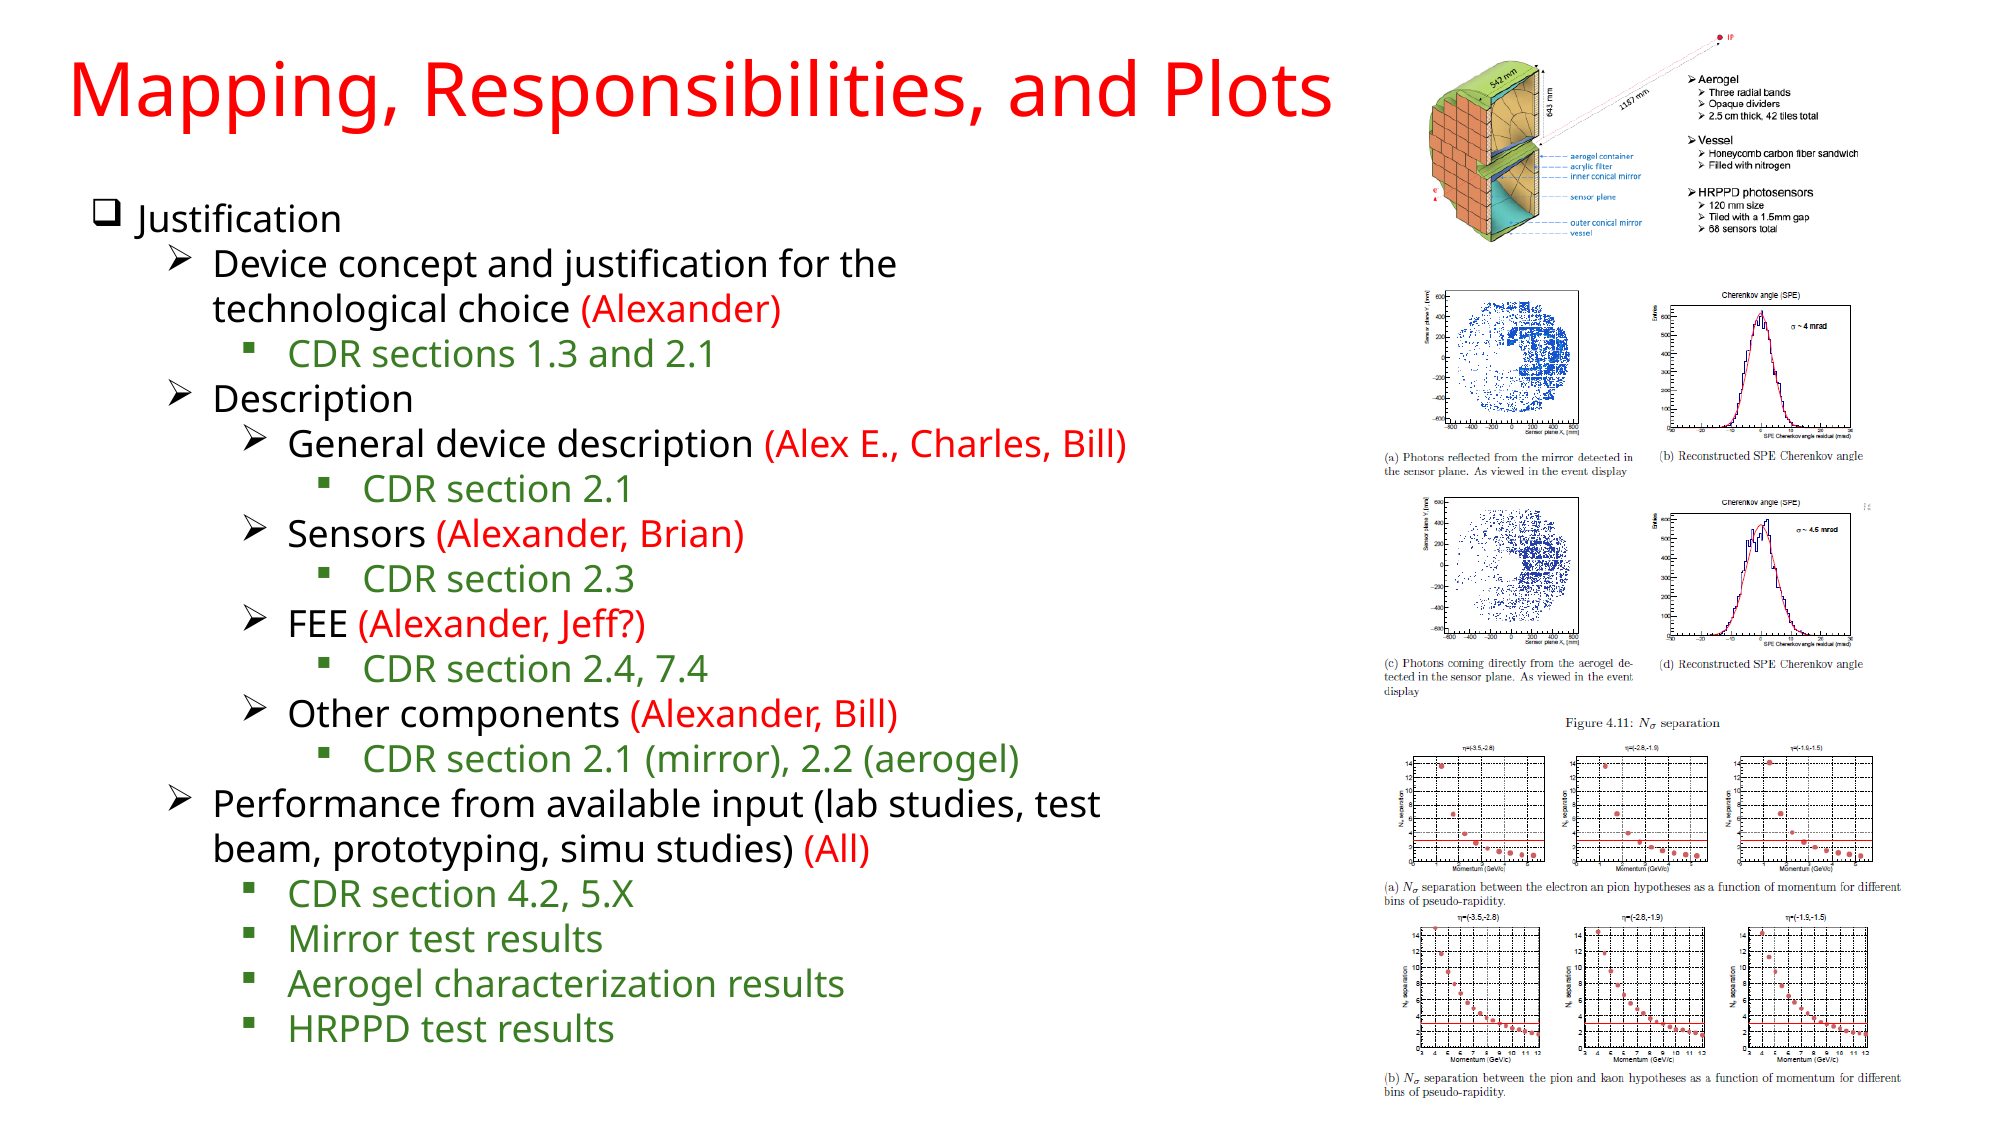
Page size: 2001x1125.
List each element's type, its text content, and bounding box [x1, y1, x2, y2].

text_box Mapping, Responsibilities, and Plots [52, 33, 1406, 139]
picture [1369, 706, 1925, 1118]
picture [1357, 250, 1913, 700]
text_box Justification Device concept and justification for the technological choice (Alexander) CDR sections 1.3 and 2.1 Description General device description (Alex E., Charles, Bill) CDR section 2.1 Sensors (Alexander, Brian) CDR section 2.3 FEE (Alexander, Jeff?) CDR section 2.4, 7.4 Other components (Alexander, Bill) CDR section 2.1 (mirror), 2.2 (aerogel) Performance from available input (lab studies, test beam, prototyping, simu studies) (All) CDR section 4.2, 5.X Mirror test results Aerogel characterization results HRPPD test results [75, 187, 1149, 1058]
picture [1406, 29, 1864, 249]
